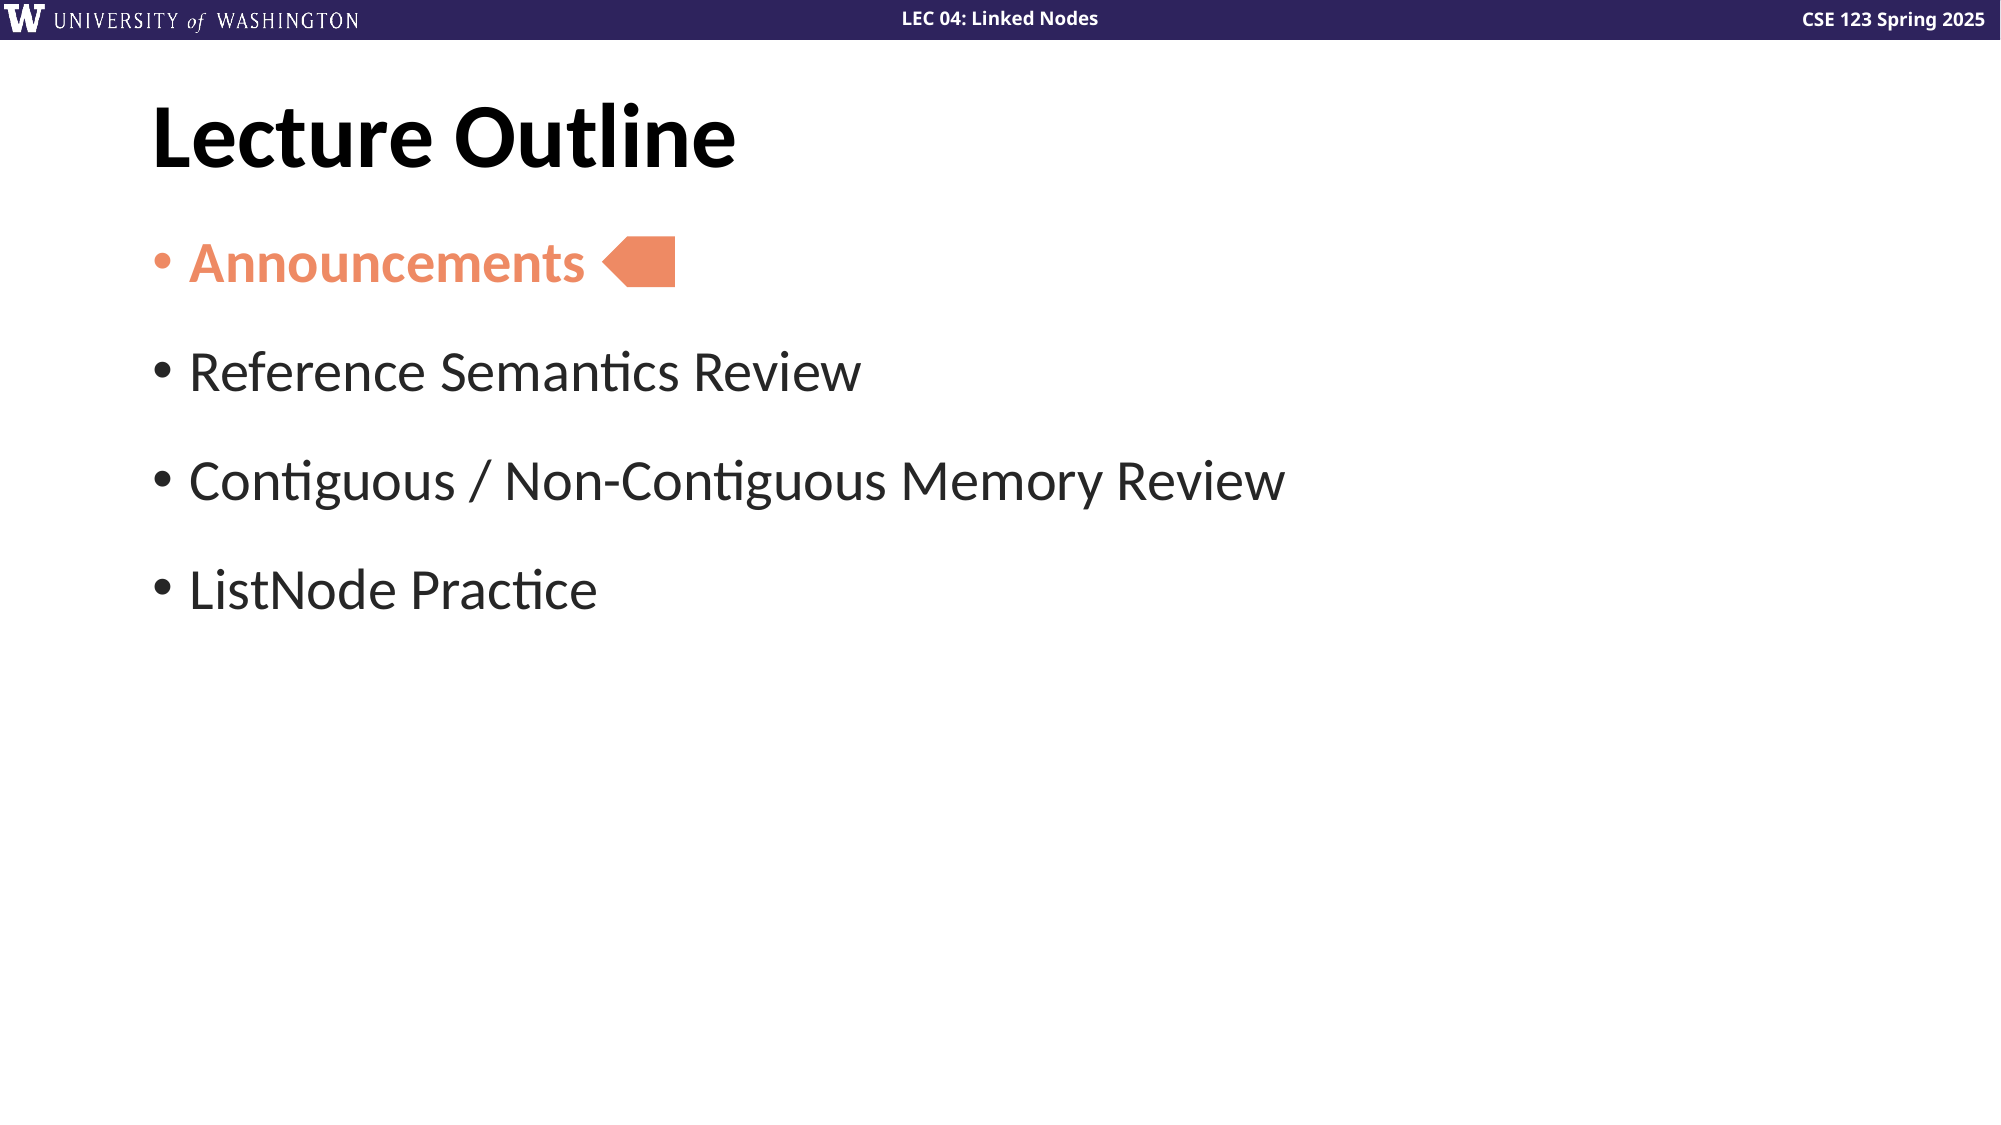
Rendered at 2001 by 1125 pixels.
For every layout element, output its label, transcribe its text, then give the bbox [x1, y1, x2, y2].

list Announcements Reference Semantics Review Contiguous / Non-Contiguous Memory Review ListNode Practice [137, 224, 1863, 1014]
title Lecture Outline [137, 74, 1863, 200]
picture [4, 4, 358, 33]
text_box [600, 235, 676, 289]
